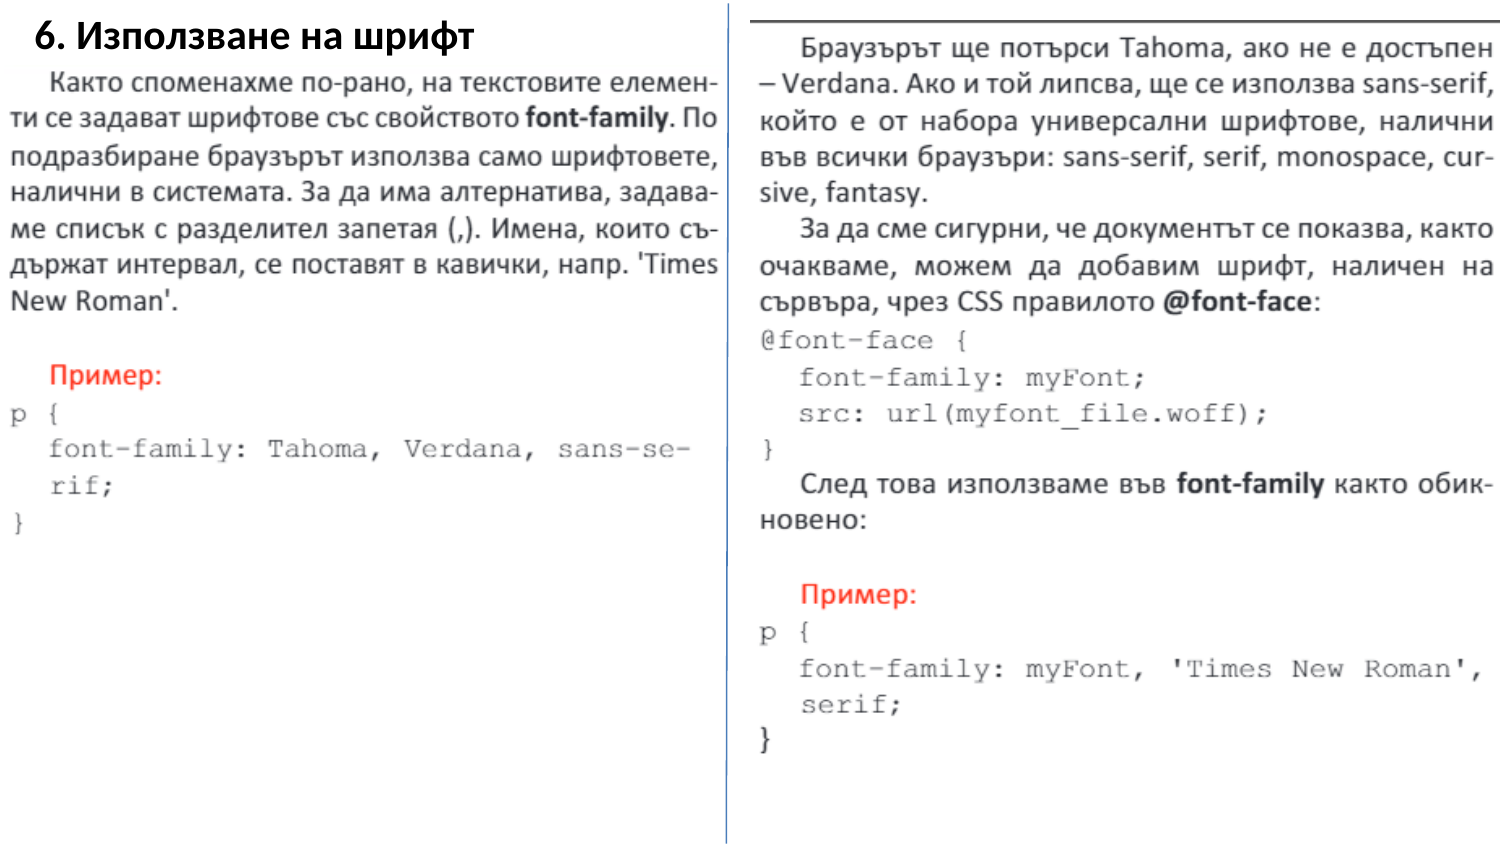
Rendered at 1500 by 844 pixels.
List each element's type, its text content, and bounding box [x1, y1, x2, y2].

text_box 6. Използване на шрифт [19, 0, 492, 64]
picture [750, 19, 1500, 765]
picture [0, 65, 726, 539]
